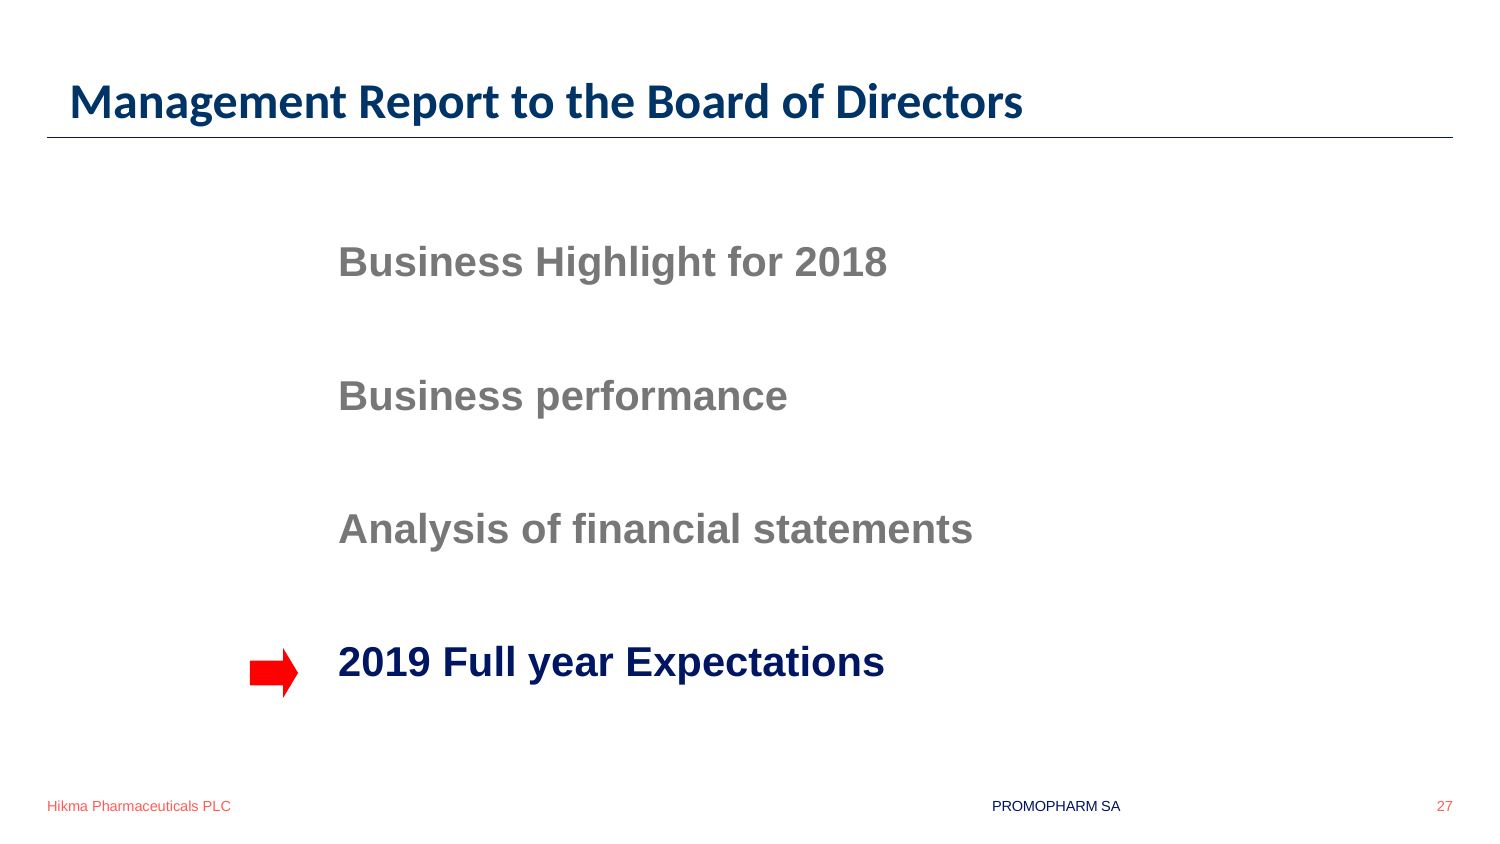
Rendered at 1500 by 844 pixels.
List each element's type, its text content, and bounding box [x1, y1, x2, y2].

text_box Business Highlight for 2018 Business performance Analysis of financial statements 2019 Full year Expectations [249, 227, 1173, 693]
slide_number 27 [1406, 797, 1453, 815]
text_box [249, 648, 299, 698]
footer PROMOPHARM SA [992, 797, 1335, 815]
title Management Report to the Board of Directors [69, 67, 1479, 129]
